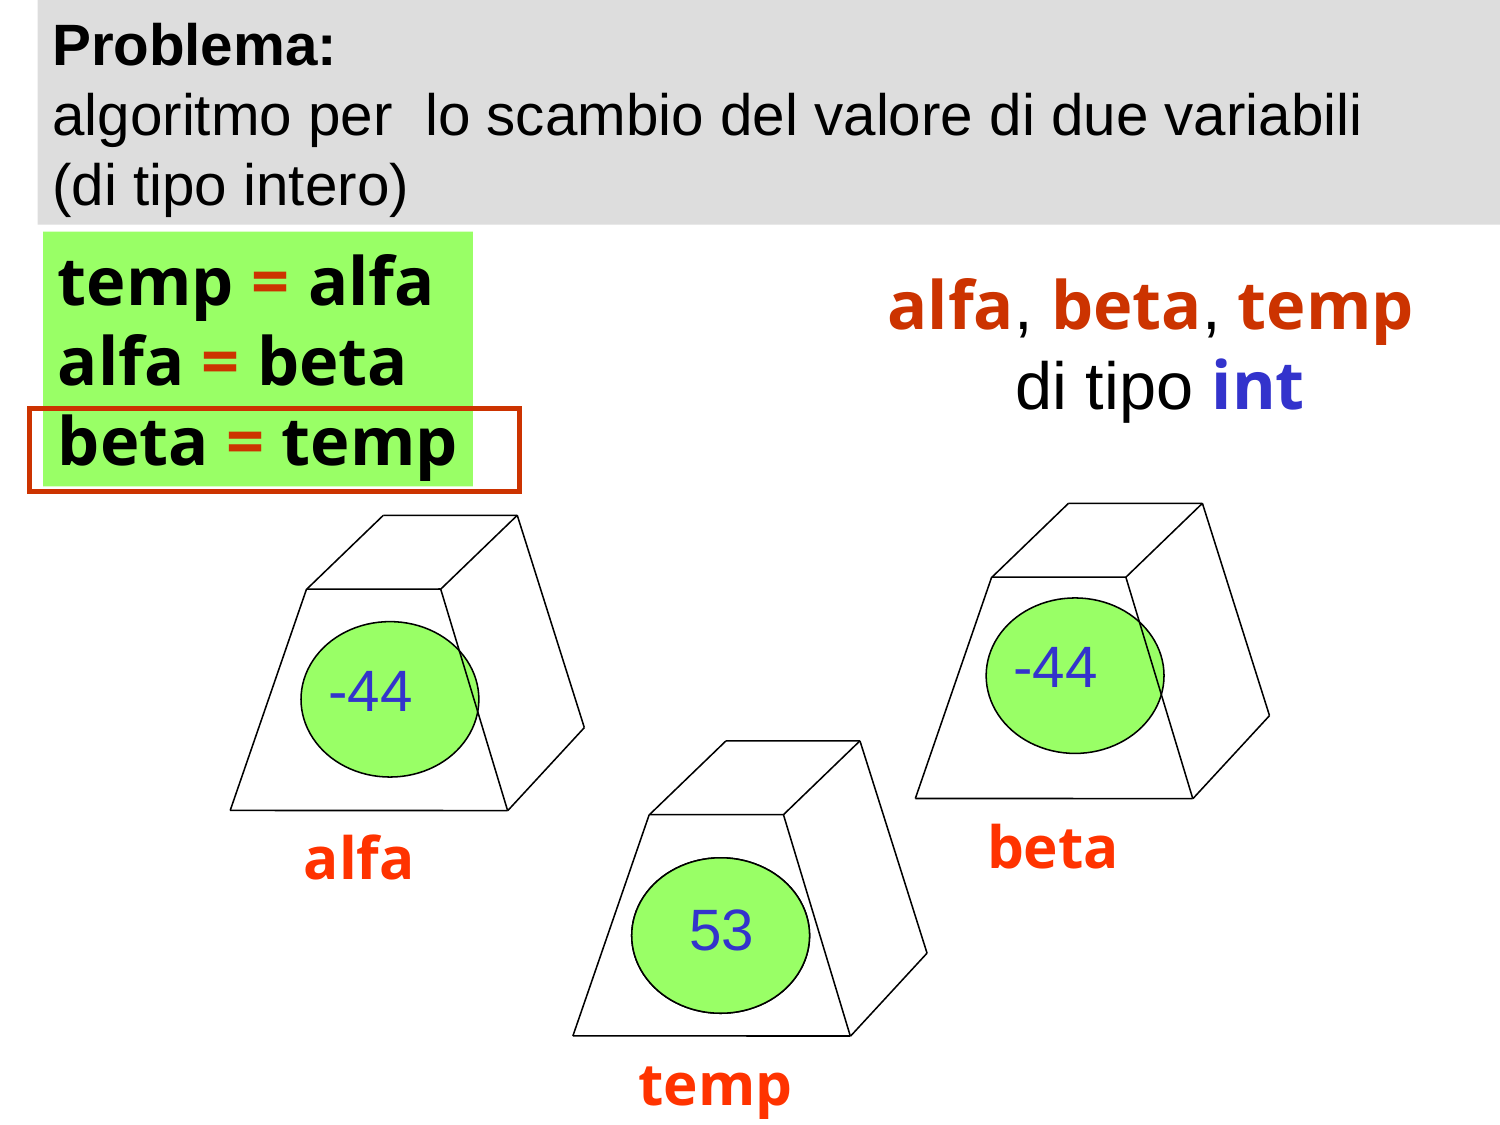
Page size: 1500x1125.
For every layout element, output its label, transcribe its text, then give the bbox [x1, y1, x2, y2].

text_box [631, 857, 810, 1014]
text_box alfa [289, 814, 430, 899]
text_box Problema: algoritmo per lo scambio del valore di due variabili (di tipo intero) [37, 0, 1500, 225]
text_box alfa, beta, temp di tipo int [873, 255, 1448, 431]
text_box temp [623, 1039, 807, 1125]
text_box temp = alfa alfa = beta beta = temp [43, 231, 474, 408]
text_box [915, 503, 1270, 799]
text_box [572, 740, 928, 1037]
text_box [230, 515, 585, 811]
text_box beta [972, 802, 1134, 888]
text_box [29, 408, 520, 492]
